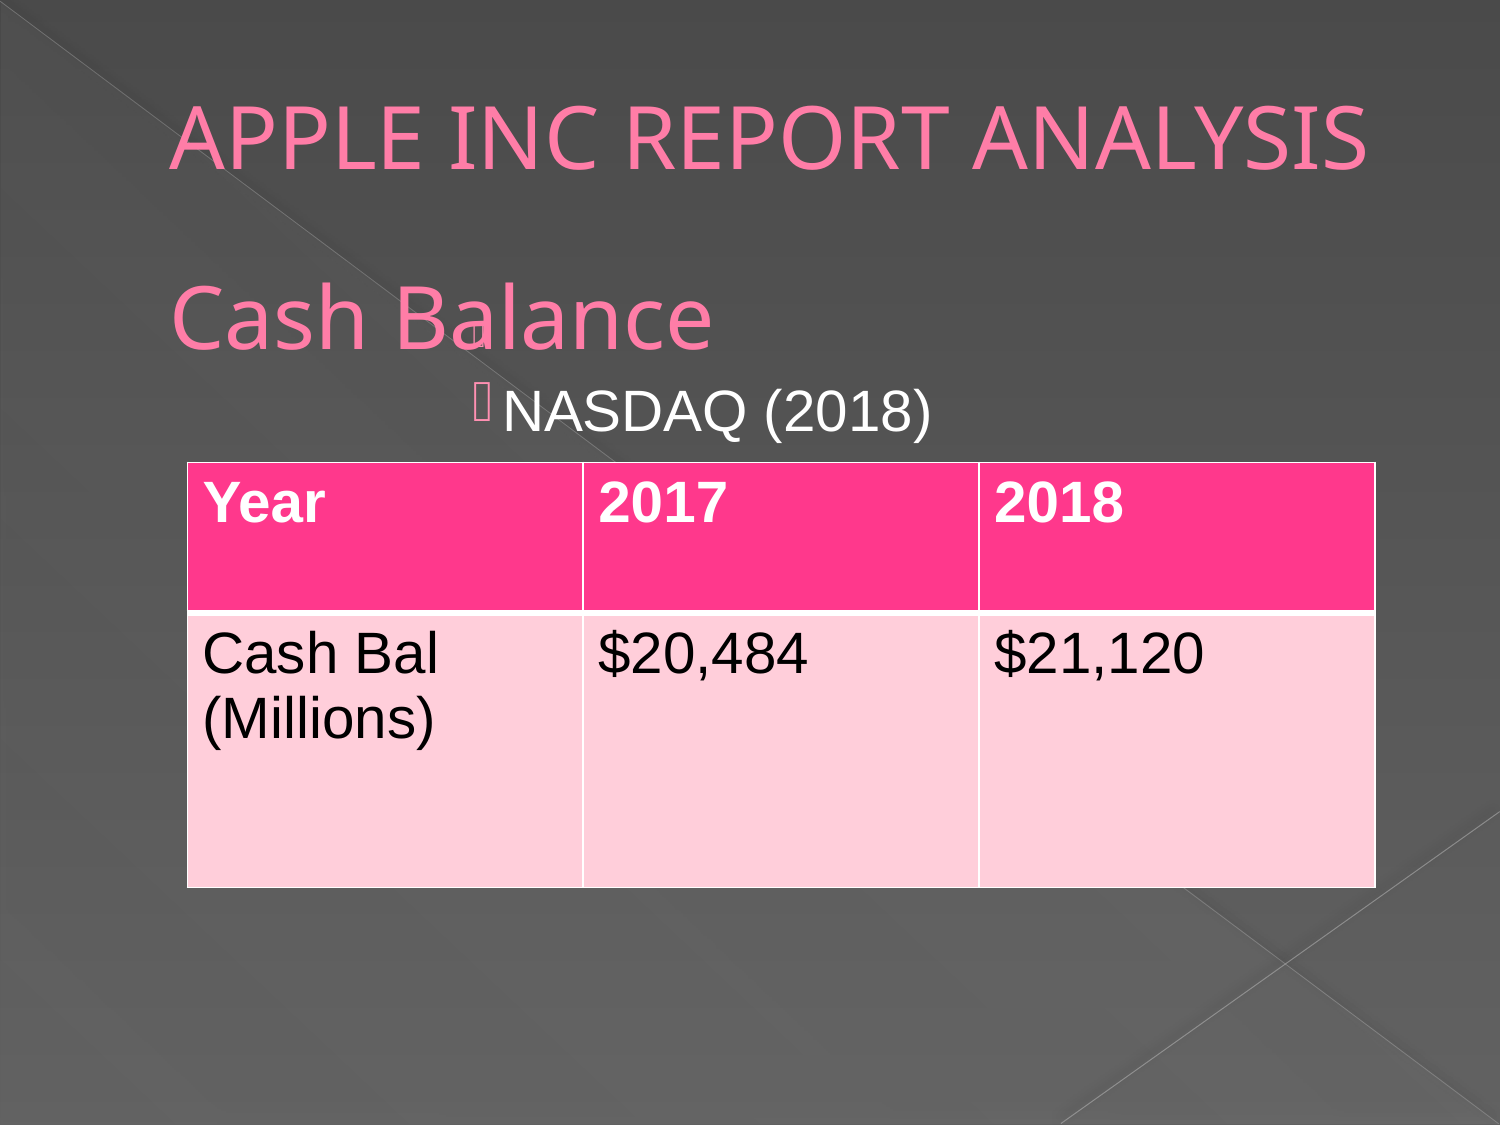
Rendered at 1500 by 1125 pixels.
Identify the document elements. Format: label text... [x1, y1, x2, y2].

title APPLE INC REPORT ANALYSIS [75, 43, 1425, 199]
text_box Cash Balance [74, 199, 1425, 430]
list NASDAQ (2018) [75, 430, 1425, 1059]
table_header 2018 [980, 463, 1374, 610]
table_cell $21,120 [980, 616, 1374, 887]
table_cell $20,484 [584, 616, 978, 887]
table_header 2017 [584, 463, 978, 610]
table_cell Cash Bal (Millions) [188, 616, 582, 887]
table_header Year [188, 463, 582, 610]
